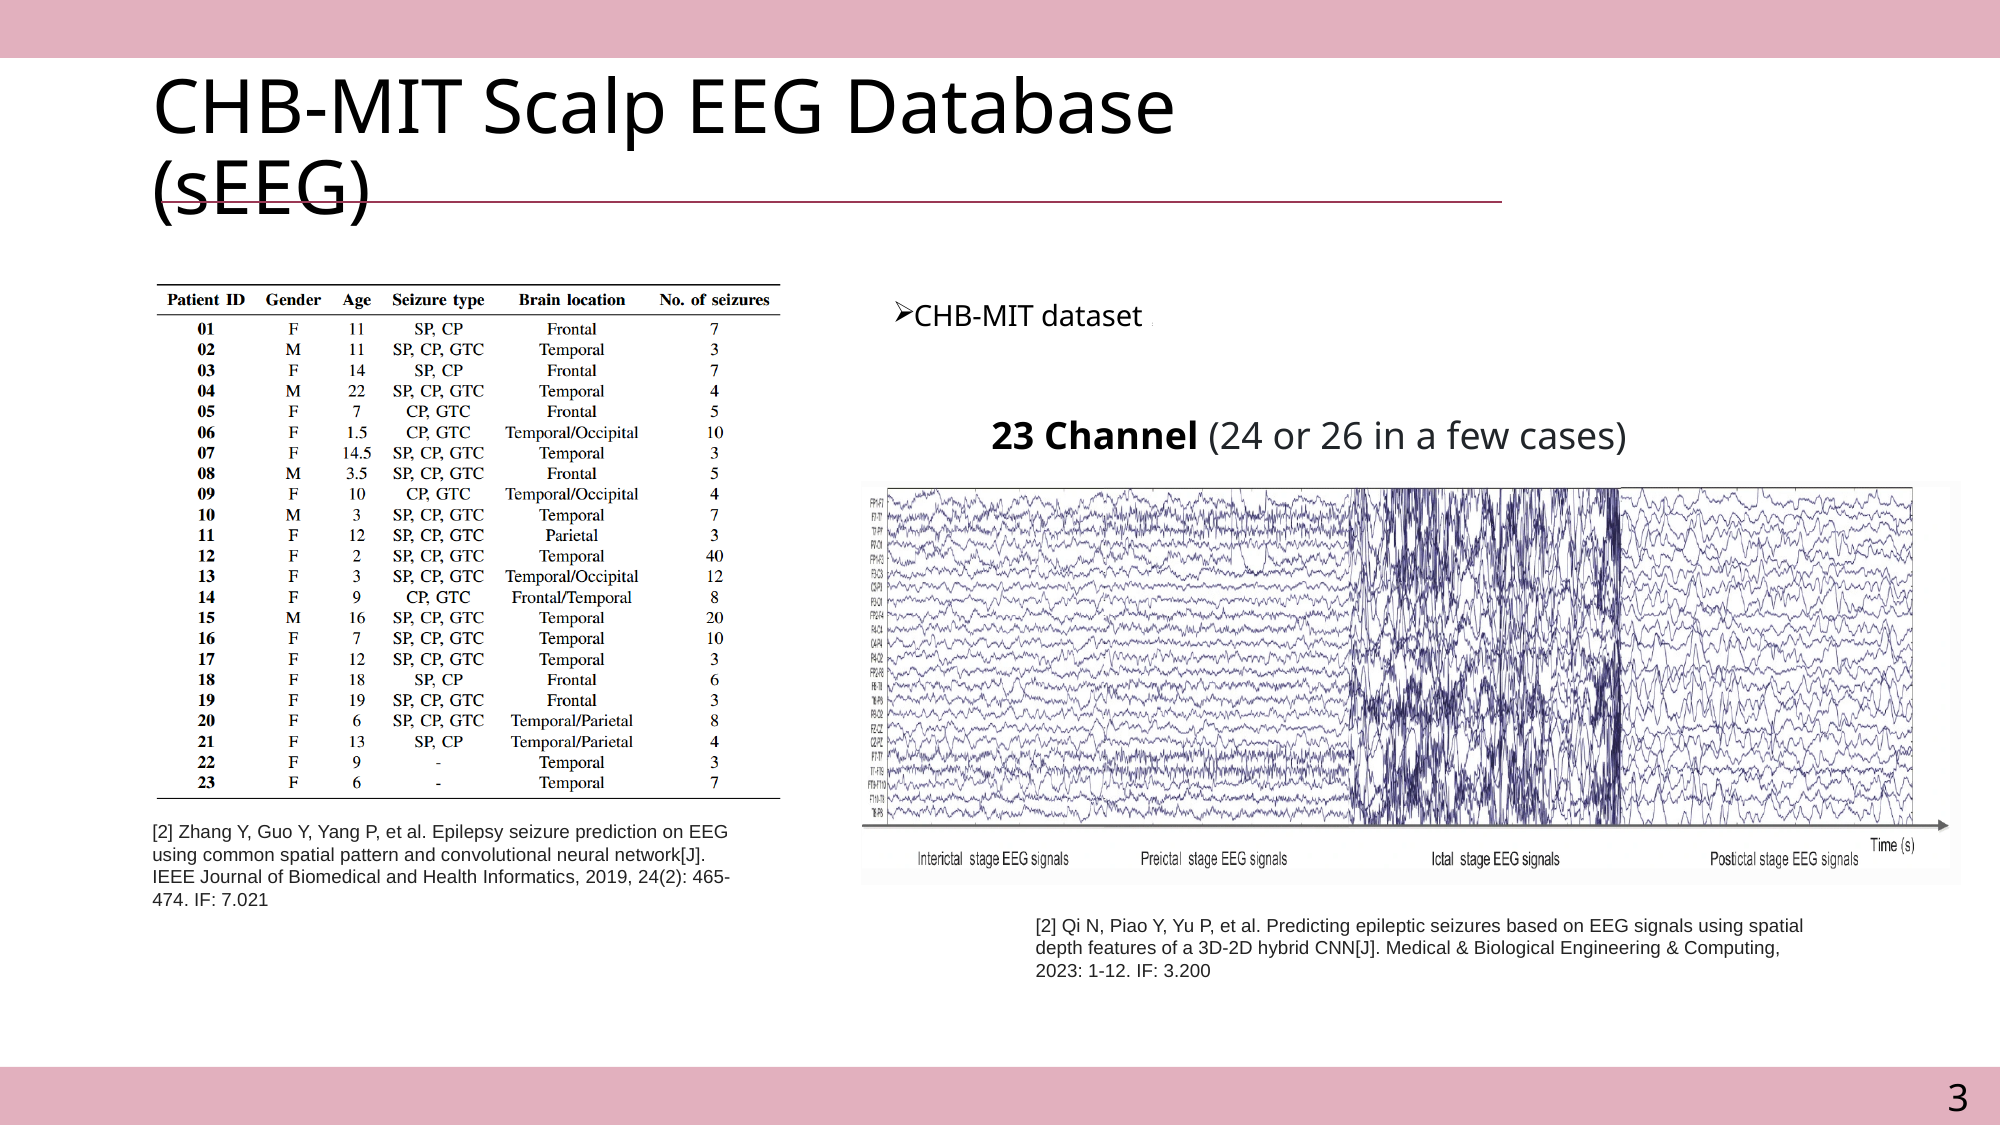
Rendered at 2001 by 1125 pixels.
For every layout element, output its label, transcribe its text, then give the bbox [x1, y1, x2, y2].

text_box [2] Zhang Y, Guo Y, Yang P, et al. Epilepsy seizure prediction on EEG using common spatial pattern and convolutional neural network[J]. IEEE Journal of Biomedical and Health Informatics, 2019, 24(2): 465-474. IF: 7.021 [137, 813, 755, 918]
list CHB-MIT dataset ： [877, 293, 1848, 360]
picture [137, 277, 822, 813]
text_box [0, 0, 2000, 59]
text_box [2] Qi N, Piao Y, Yu P, et al. Predicting epileptic seizures based on EEG signals using spatial depth features of a 3D-2D hybrid CNN[J]. Medical & Biological Engineering & Computing, 2023: 1-12. IF: 3.200 [1020, 906, 1832, 989]
text_box [0, 1066, 1932, 1125]
text_box [1988, 1066, 2000, 1125]
picture [861, 481, 1961, 885]
title CHB-MIT Scalp EEG Database (sEEG) [137, 59, 1426, 240]
text_box 23 Channel (24 or 26 in a few cases) [976, 404, 1876, 481]
text_box 3 [1932, 1066, 1988, 1125]
